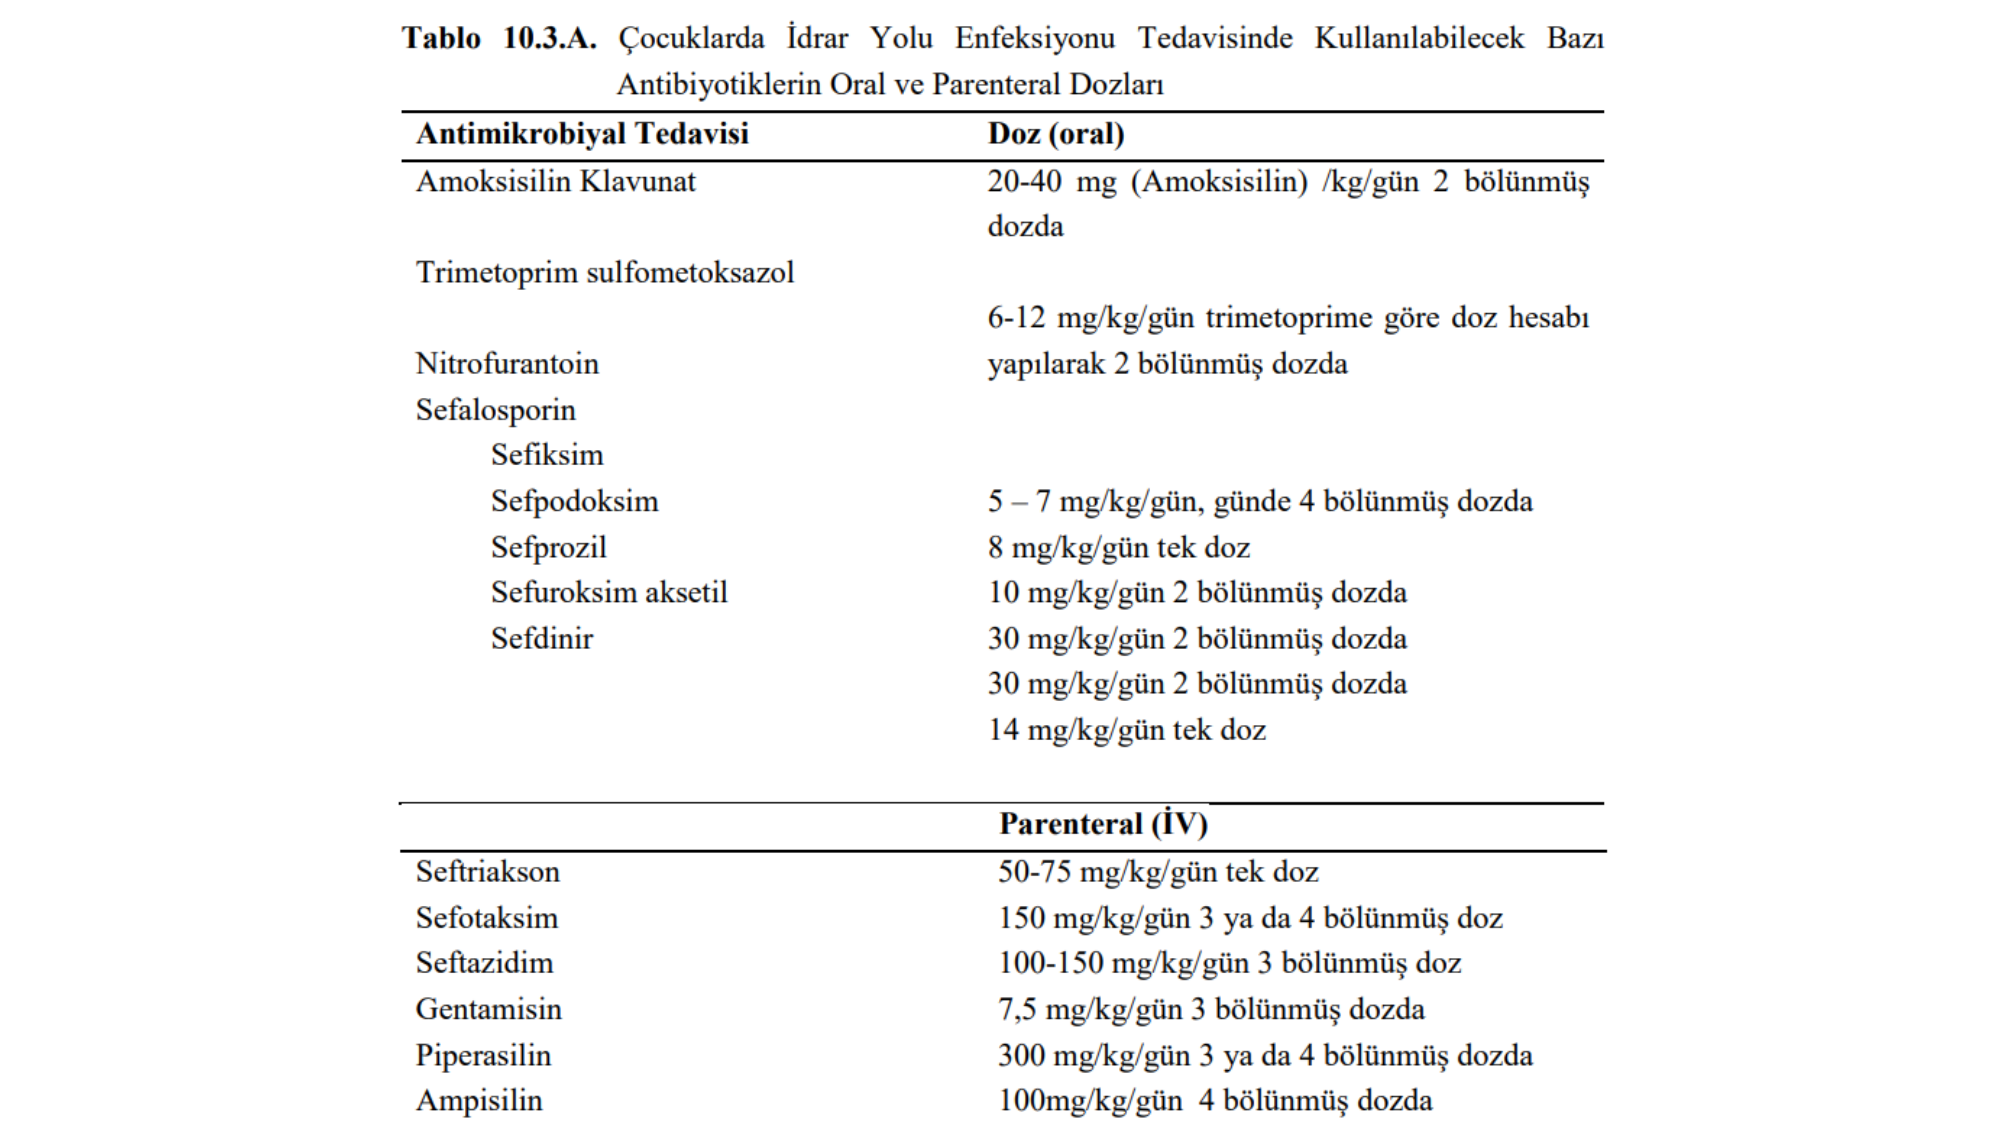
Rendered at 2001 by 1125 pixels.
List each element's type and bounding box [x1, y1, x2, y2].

picture [370, 0, 1630, 1125]
